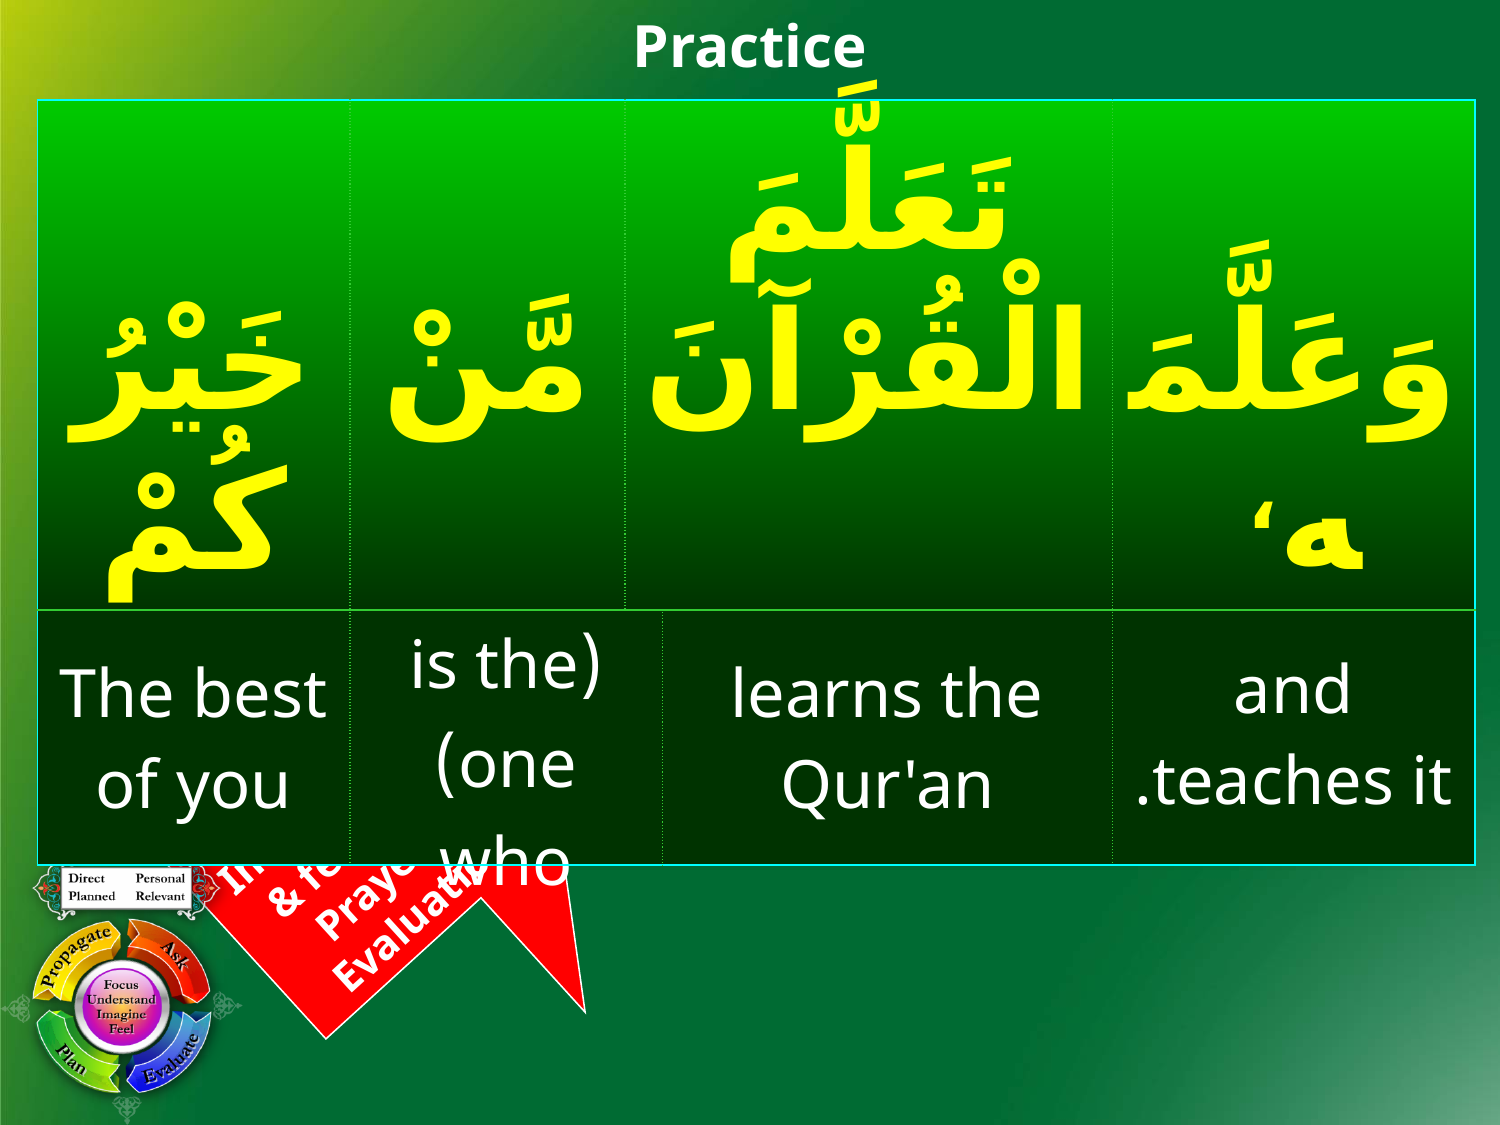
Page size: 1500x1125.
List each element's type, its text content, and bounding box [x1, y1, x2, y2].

text_box Esp. with Imagination & feelings; Prayer & Evaluation [247, 866, 586, 1039]
table_header تَعَلَّمَ الْقُرْآنَ [625, 101, 1112, 609]
table_header مَّنْ [350, 101, 625, 609]
title Practice [74, 0, 1426, 99]
picture [0, 0, 1500, 1125]
table_cell (is the one) who [350, 611, 662, 864]
table_cell The best of you [38, 611, 350, 864]
table_cell learns the Qur'an [662, 611, 1112, 864]
table_header خَيْرُكُمْ [38, 101, 350, 609]
table_header وَعَلَّمَه، [1112, 101, 1474, 609]
table_cell and teaches it. [1112, 611, 1474, 864]
